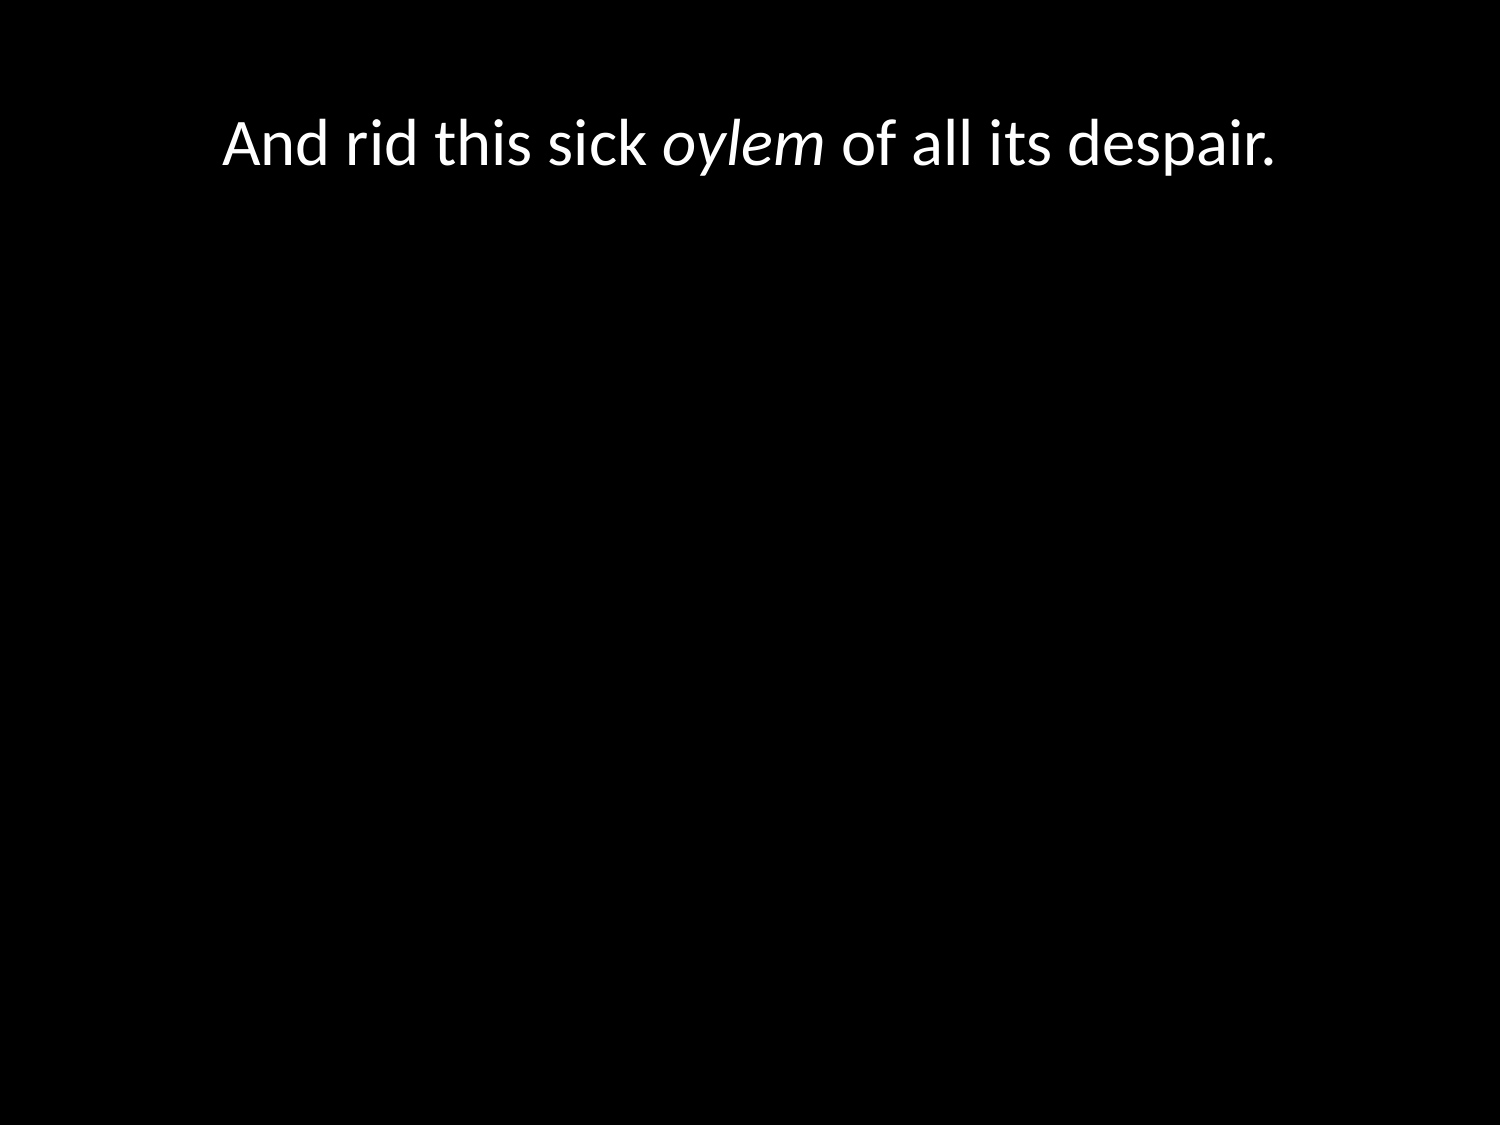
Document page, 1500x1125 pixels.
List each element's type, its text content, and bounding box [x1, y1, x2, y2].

title And rid this sick oylem of all its despair. [75, 45, 1425, 233]
